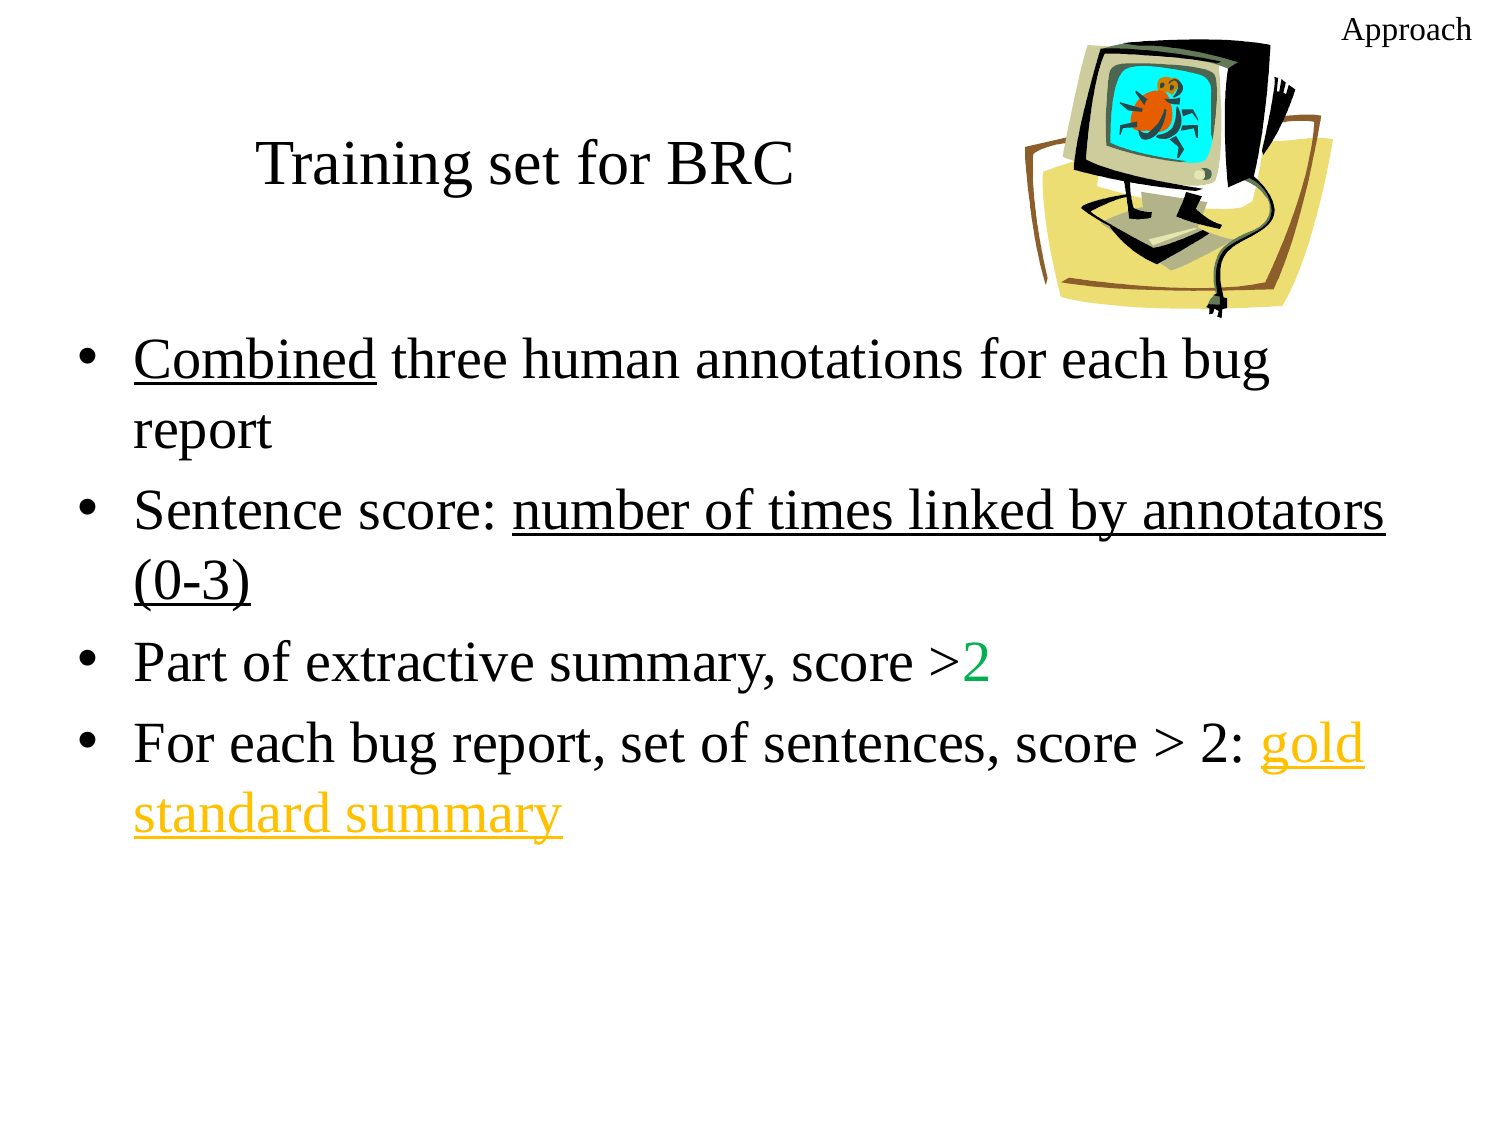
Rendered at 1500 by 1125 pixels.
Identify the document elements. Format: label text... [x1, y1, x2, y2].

text_box Approach [1162, 6, 1488, 49]
list Combined three human annotations for each bug report Sentence score: number of times linked by annotators (0-3) Part of extractive summary, score >2 For each bug report, set of sentences, score > 2: gold standard summary [62, 312, 1413, 1055]
picture [1024, 34, 1338, 323]
title Training set for BRC [0, 112, 1019, 205]
